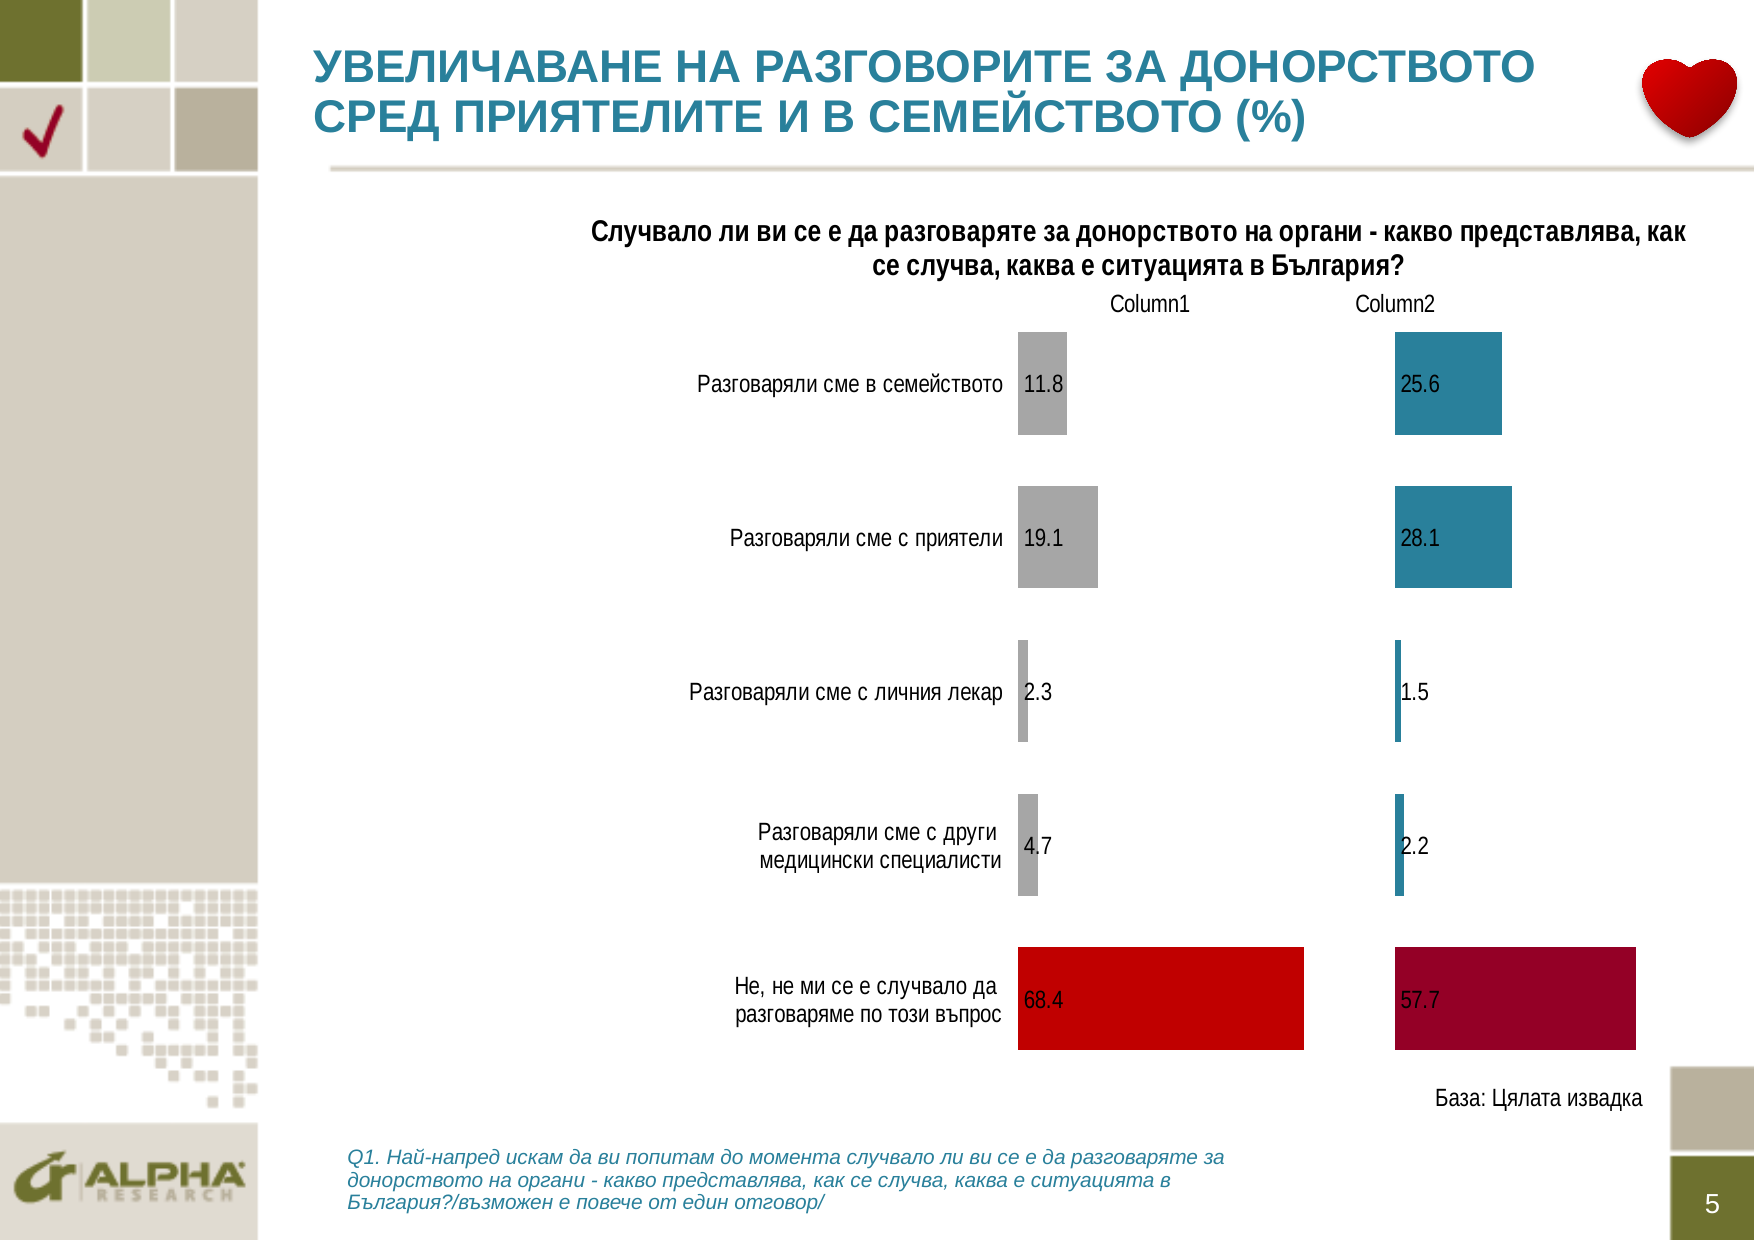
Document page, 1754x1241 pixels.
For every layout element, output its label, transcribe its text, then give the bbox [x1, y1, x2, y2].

picture [0, 0, 1754, 1240]
chart [404, 204, 1754, 1182]
list Q1. Най-напред искам да ви попитам до момента случвало ли ви се е да разговаряте за донорството на органи - какво представлява, как се случва, каква е ситуацията в България?/възможен е повече от един отговор/ [332, 1139, 1281, 1225]
text_box [1641, 58, 1738, 139]
slide_number 5 [1670, 1182, 1754, 1235]
title УВЕЛИЧАВАНЕ НА РАЗГОВОРИТЕ ЗА ДОНОРСТВОТО СРЕД ПРИЯТЕЛИТЕ И В СЕМЕЙСТВОТО (%) [299, 35, 1629, 162]
